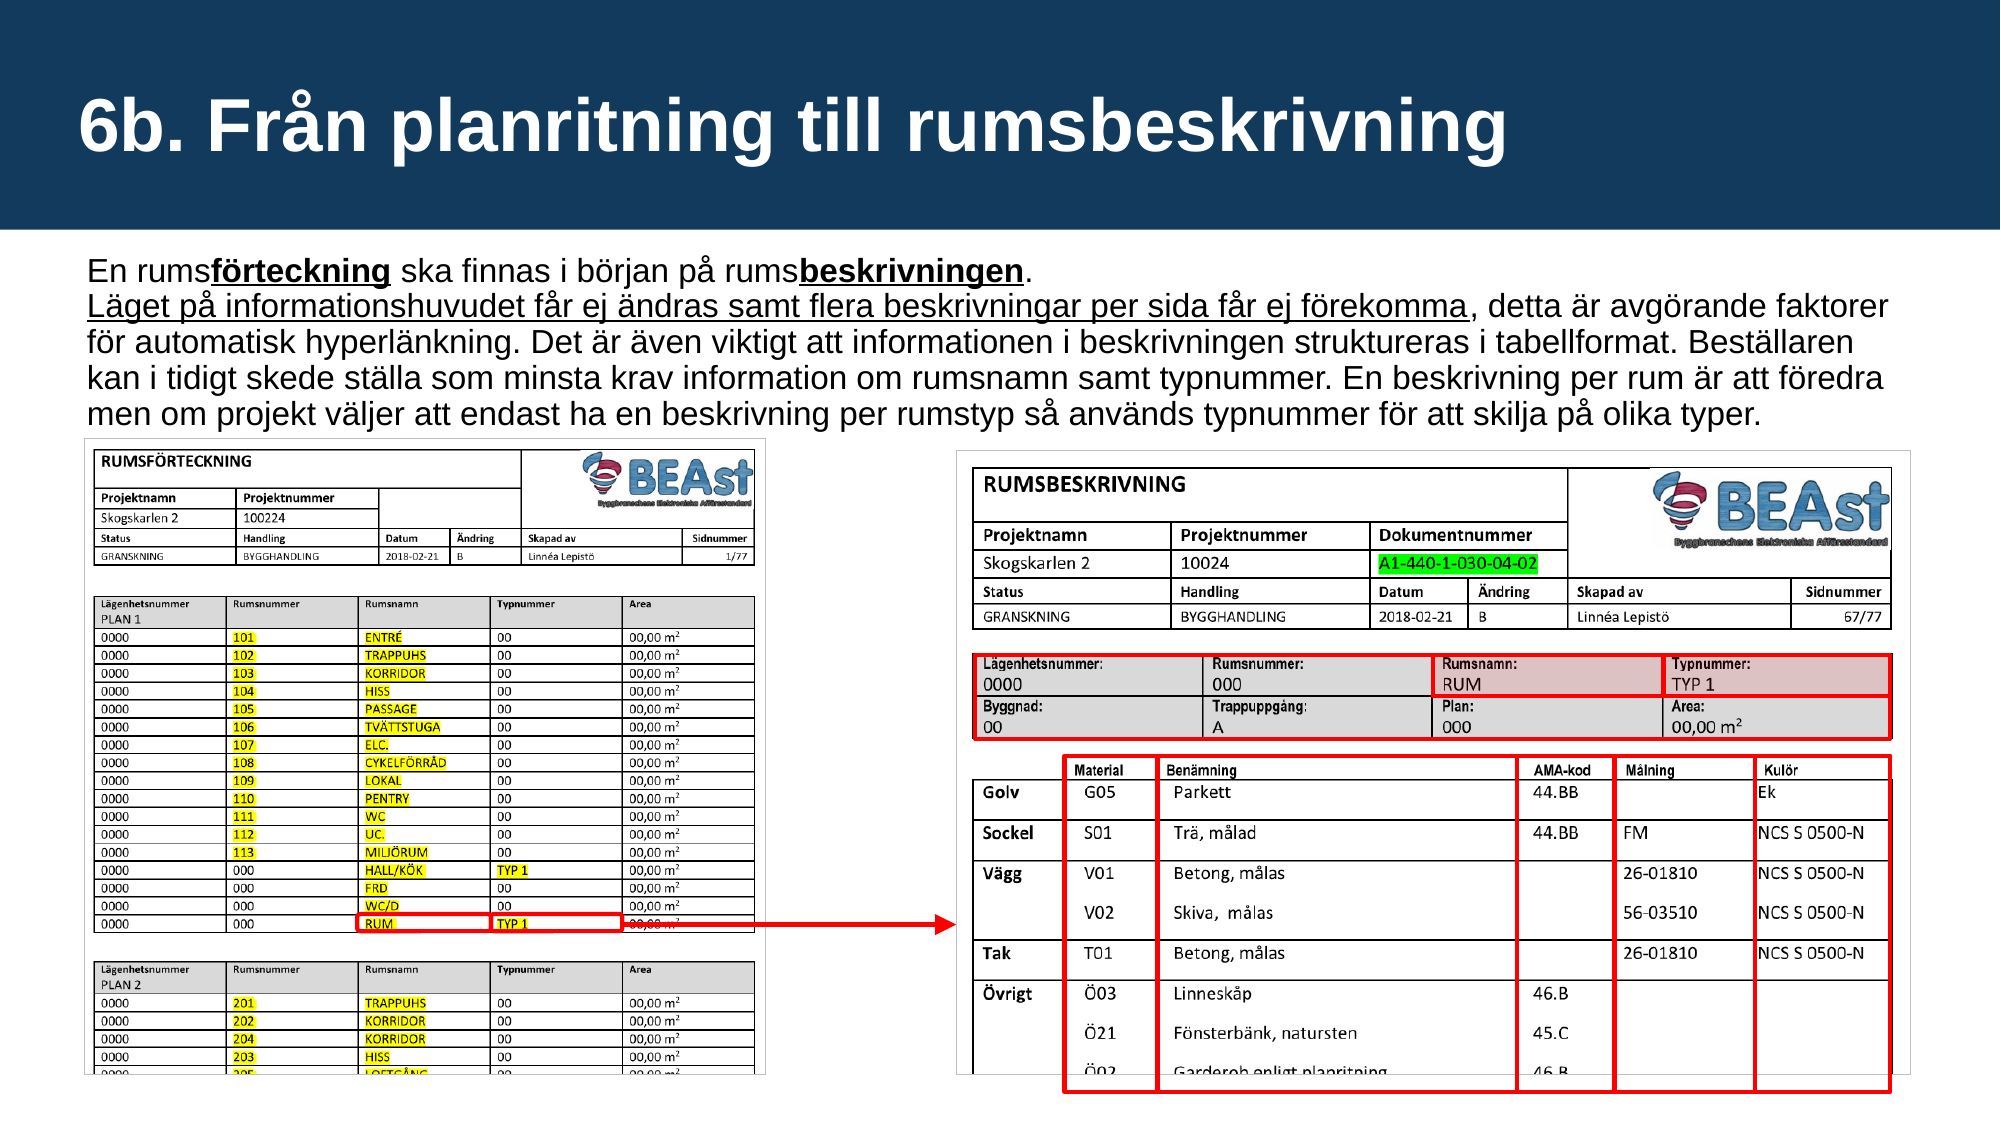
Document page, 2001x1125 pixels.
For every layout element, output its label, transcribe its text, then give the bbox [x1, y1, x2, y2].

text_box [1515, 1083, 1612, 1094]
text_box [1753, 1083, 1892, 1094]
picture [84, 437, 766, 1076]
text_box [0, 0, 2000, 232]
text_box [1155, 1083, 1515, 1094]
title 6b. Från planritning till rumsbeskrivning [63, 32, 1932, 213]
text_box [1062, 1083, 1155, 1094]
picture [955, 450, 1912, 1076]
text_box [1612, 1083, 1753, 1094]
list En rumsförteckning ska finnas i början på rumsbeskrivningen. Läget på informationshuvudet får ej ändras samt flera beskrivningar per sida får ej förekomma, detta är avgörande faktorer för automatisk hyperlänkning. Det är även viktigt att informationen i beskrivningen struktureras i tabellformat. Beställaren kan i tidigt skede ställa som minsta krav information om rumsnamn samt typnummer. En beskrivning per rum är att föredra men om projekt väljer att endast ha en beskrivning per rumstyp så används typnummer för att skilja på olika typer. [63, 245, 1910, 431]
